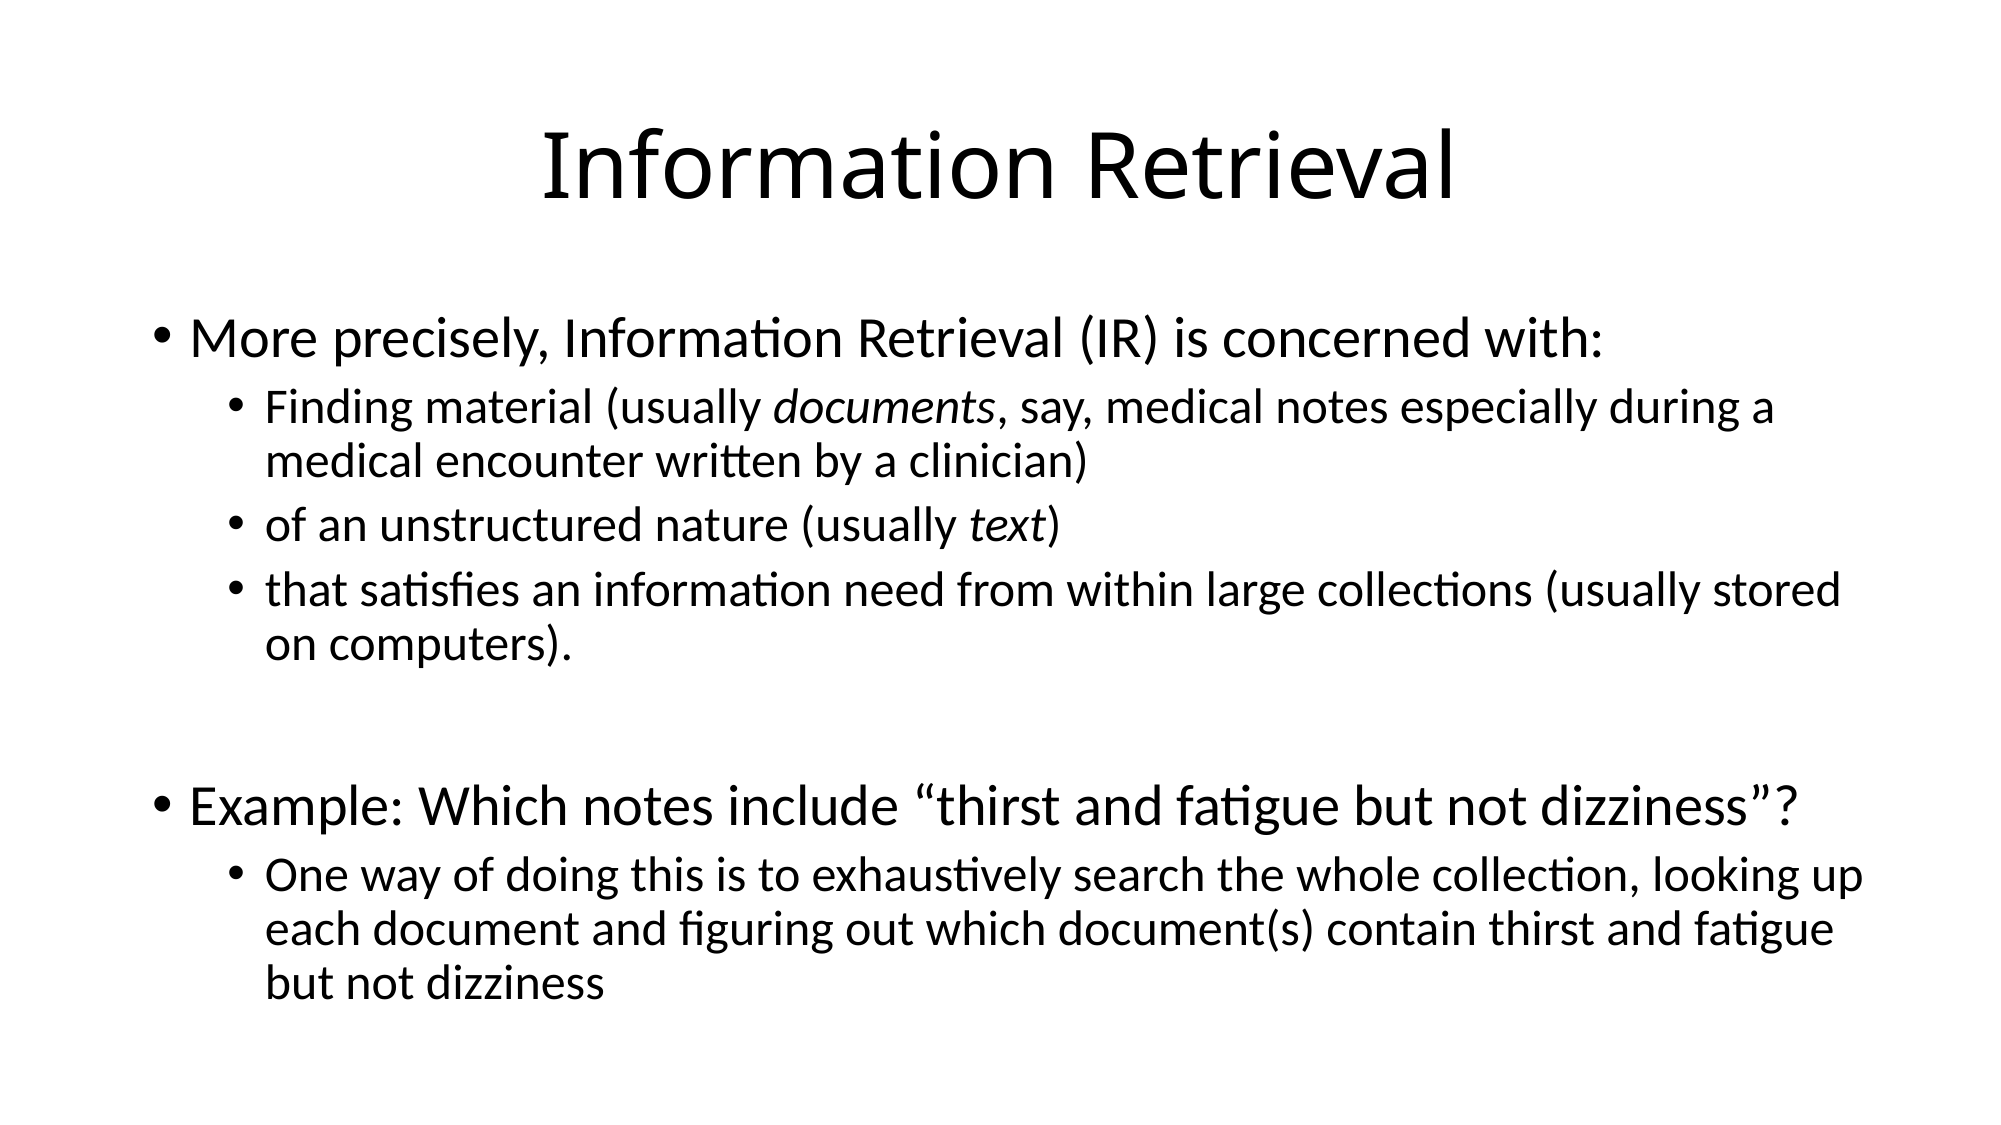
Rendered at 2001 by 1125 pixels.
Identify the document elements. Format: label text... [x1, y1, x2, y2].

title Information Retrieval [137, 59, 1863, 278]
list More precisely, Information Retrieval (IR) is concerned with: Finding material (usually documents, say, medical notes especially during a medical encounter written by a clinician) of an unstructured nature (usually text) that satisfies an information need from within large collections (usually stored on computers). Example: Which notes include “thirst and fatigue but not dizziness”? One way of doing this is to exhaustively search the whole collection, looking up each document and figuring out which document(s) contain thirst and fatigue but not dizziness [137, 299, 1896, 1066]
